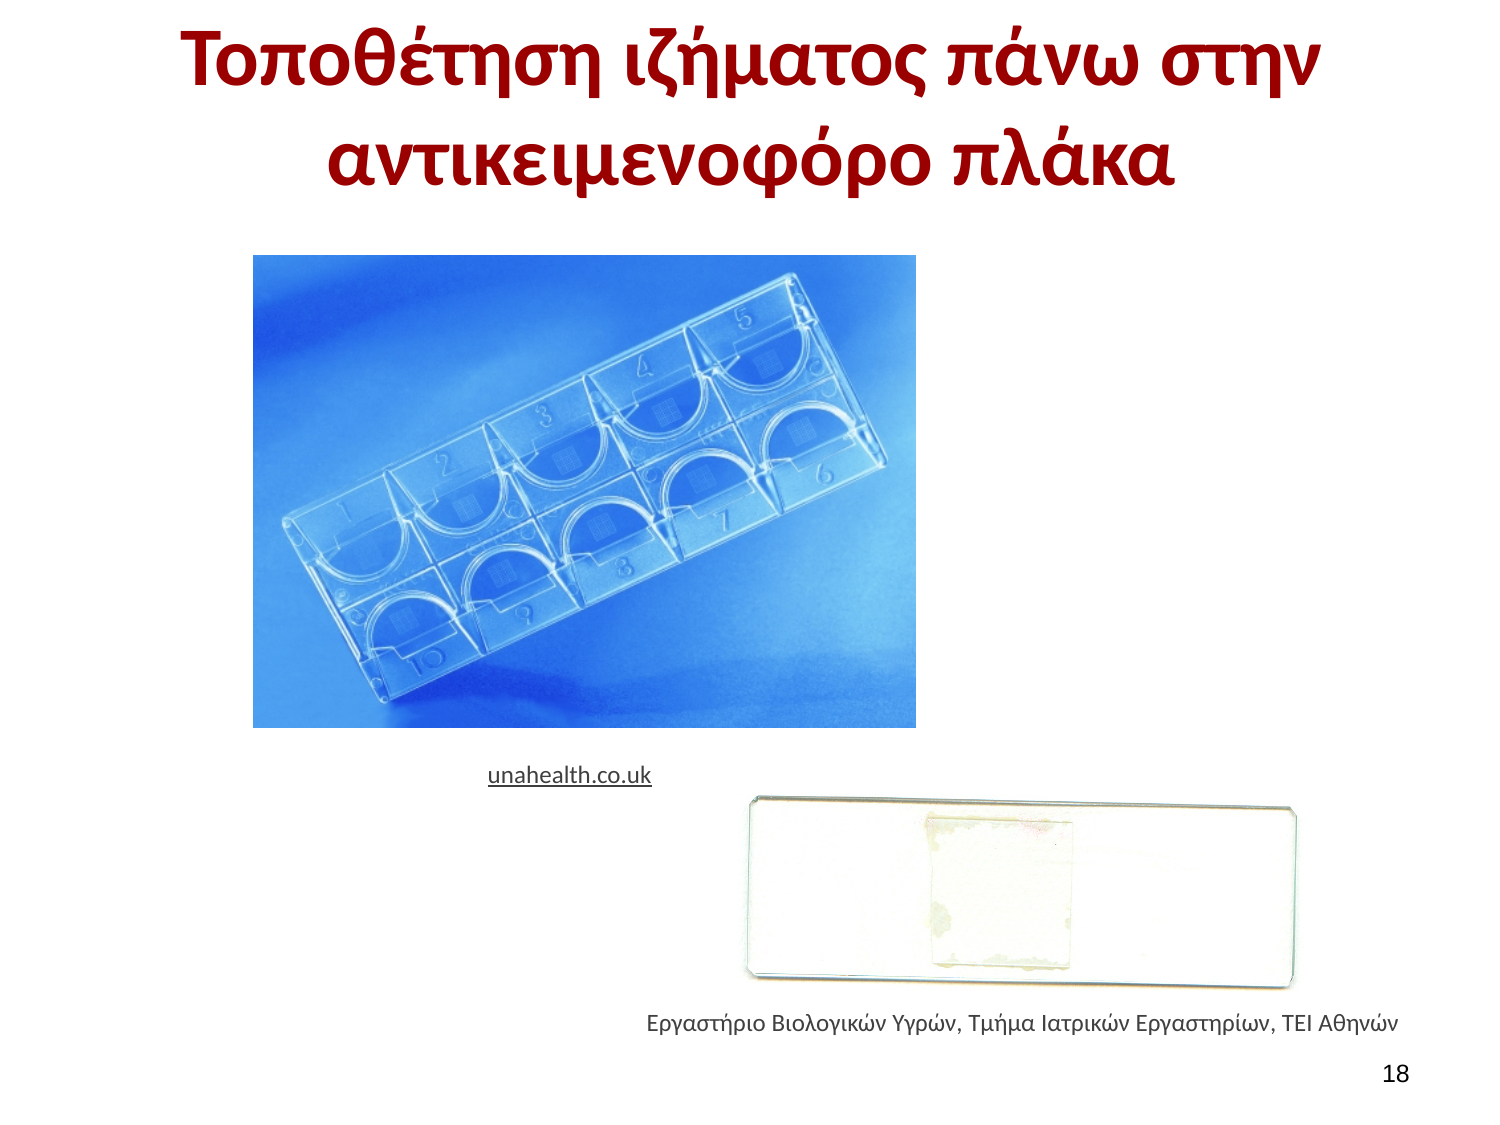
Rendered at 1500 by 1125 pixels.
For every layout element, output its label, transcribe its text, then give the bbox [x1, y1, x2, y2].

slide_number 17 [1074, 1045, 1425, 1103]
picture [253, 255, 916, 729]
picture [737, 786, 1319, 992]
title Τοποθέτηση ιζήματος πάνω στην αντικειμενοφόρο πλάκα [76, 19, 1427, 185]
text_box Εργαστήριο Βιολογικών Υγρών, Τμήμα Ιατρικών Εργαστηρίων, ΤΕΙ Αθηνών [631, 999, 1461, 1045]
text_box unahealth.co.uk [194, 751, 945, 797]
